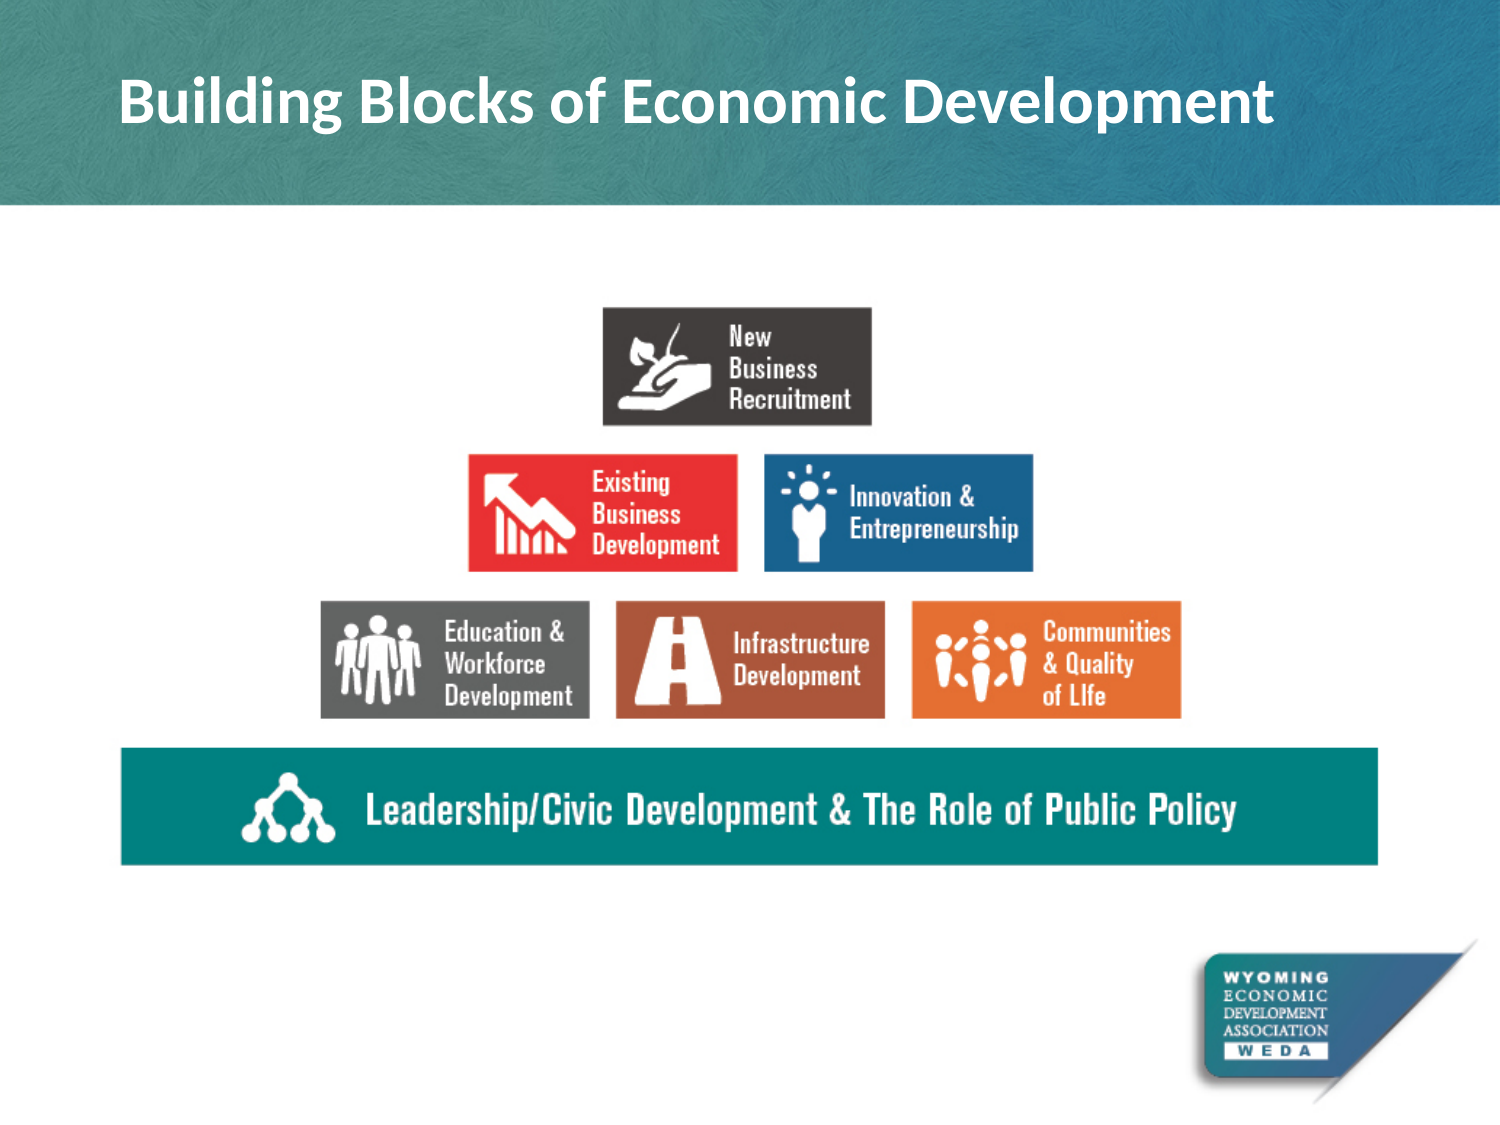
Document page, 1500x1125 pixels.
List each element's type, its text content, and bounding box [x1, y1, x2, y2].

title Building Blocks of Economic Development [103, 0, 1397, 203]
picture [0, 912, 1500, 1125]
picture [0, 0, 1500, 236]
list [0, 236, 1500, 912]
